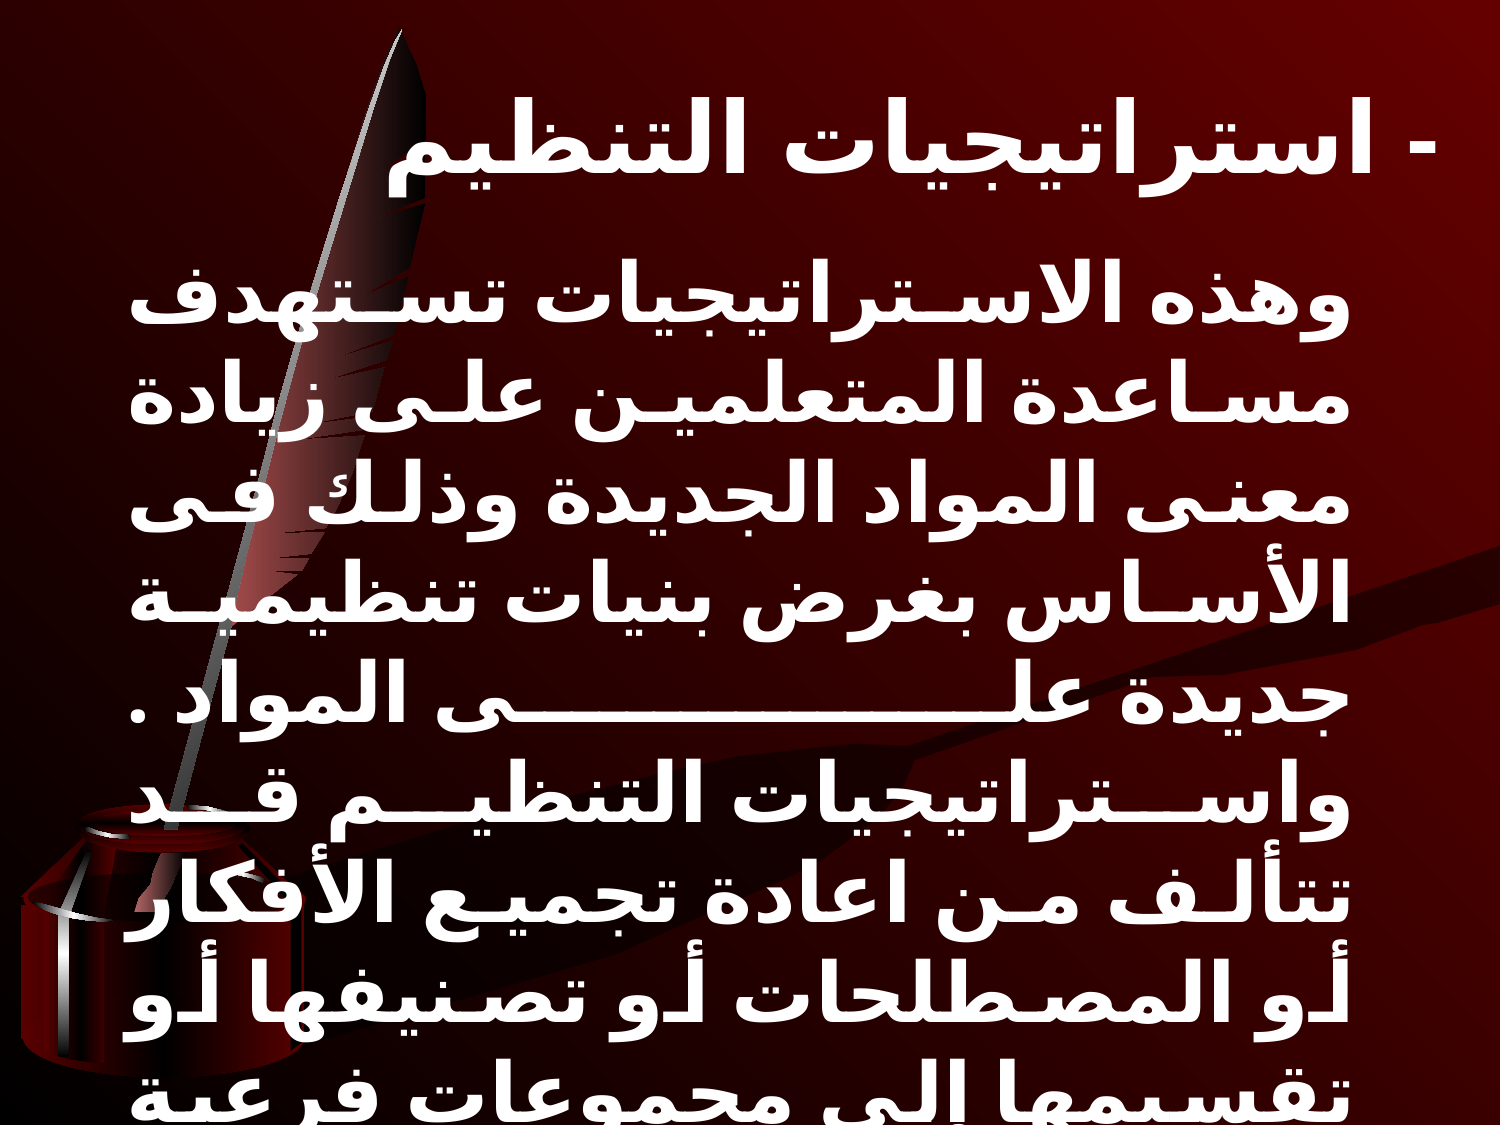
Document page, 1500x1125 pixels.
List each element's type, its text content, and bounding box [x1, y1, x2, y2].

text_box وهذه الاستراتيجيات تستهدف مساعدة المتعلمين على زيادة معنى المواد الجديدة وذلك فى الأساس بغرض بنيات تنظيمية جديدة على المواد . واستراتيجيات التنظيم قد تتألف من اعادة تجميع الأفكار أو المصطلحات أو تصنيفها أو تقسيمها إلى مجموعات فرعية أصغر . ومن استراتيجيات التنظيم الشائعة تلخيص مخطط للموضوع [112, 231, 1371, 1125]
text_box - استراتيجيات التنظيم [340, 66, 1456, 202]
